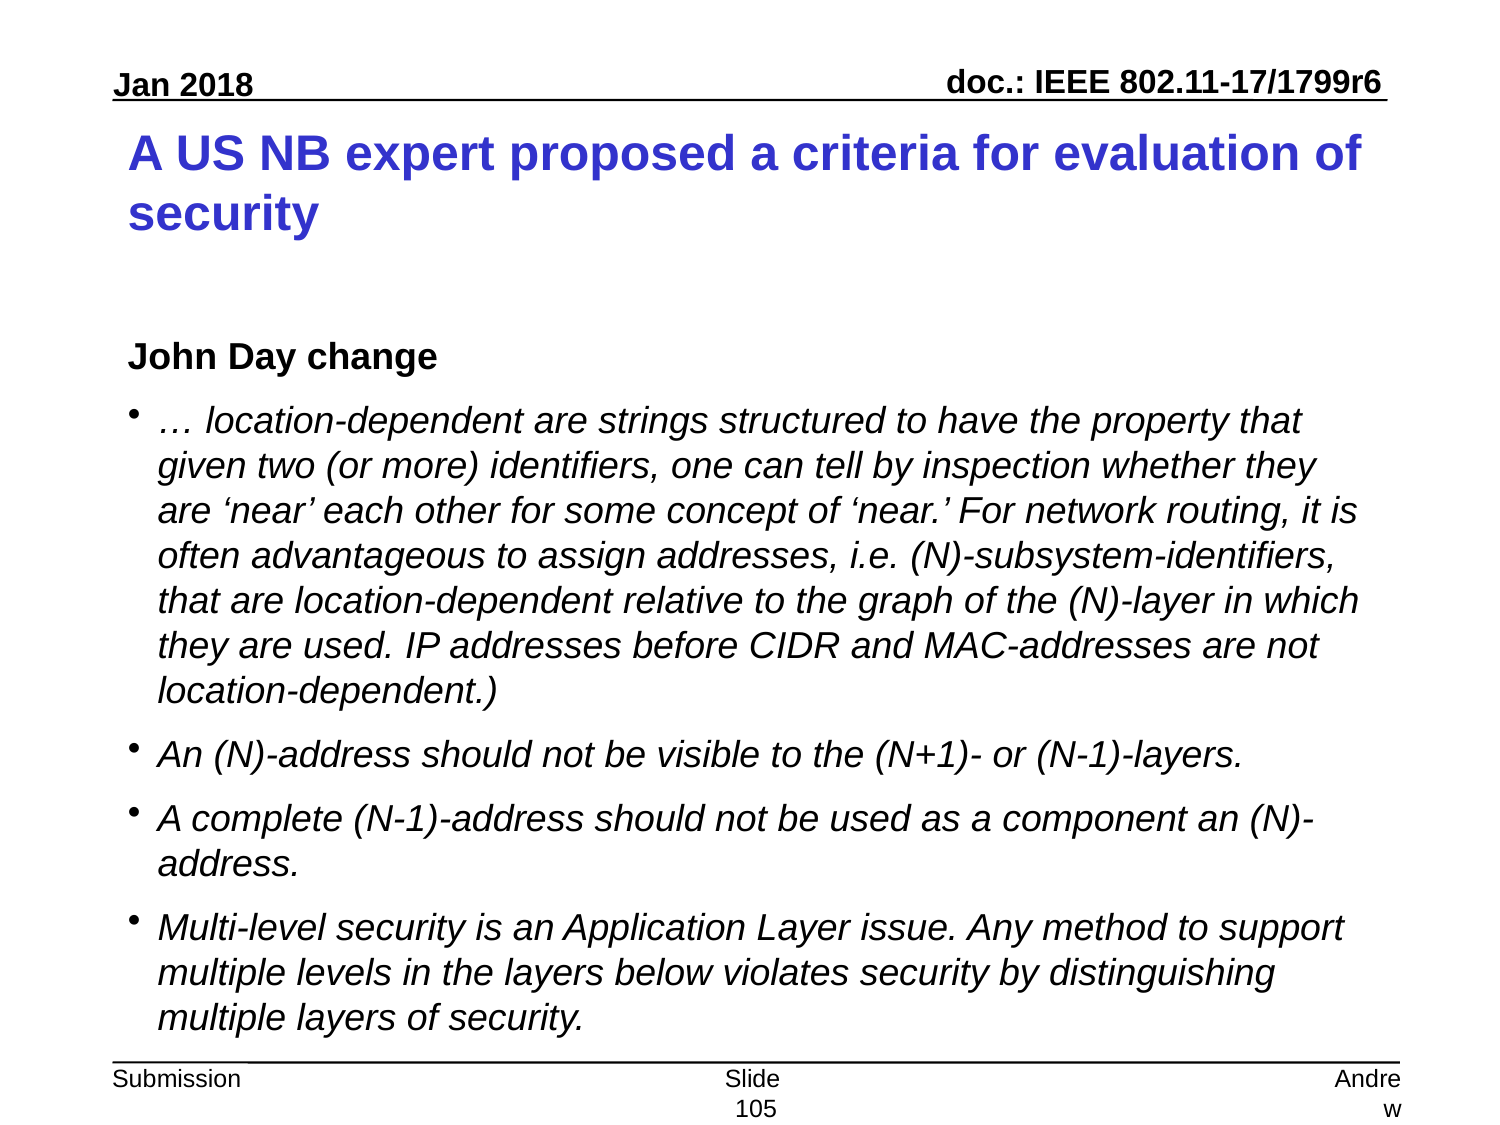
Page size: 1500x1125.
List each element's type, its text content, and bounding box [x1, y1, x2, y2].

footer Andrew Myles, Cisco [1320, 1061, 1402, 1093]
title A US NB expert proposed a criteria for evaluation of security [112, 112, 1388, 288]
list John Day change … location-dependent are strings structured to have the property that given two (or more) identifiers, one can tell by inspection whether they are ‘near’ each other for some concept of ‘near.’ For network routing, it is often advantageous to assign addresses, i.e. (N)-subsystem-identifiers, that are location-dependent relative to the graph of the (N)-layer in which they are used. IP addresses before CIDR and MAC-addresses are not location-dependent.) An (N)-address should not be visible to the (N+1)- or (N-1)-layers. A complete (N-1)-address should not be used as a component an (N)-address. Multi-level security is an Application Layer issue. Any method to support multiple levels in the layers below violates security by distinguishing multiple layers of security. [112, 324, 1388, 1000]
slide_number Slide 105 [709, 1061, 803, 1093]
